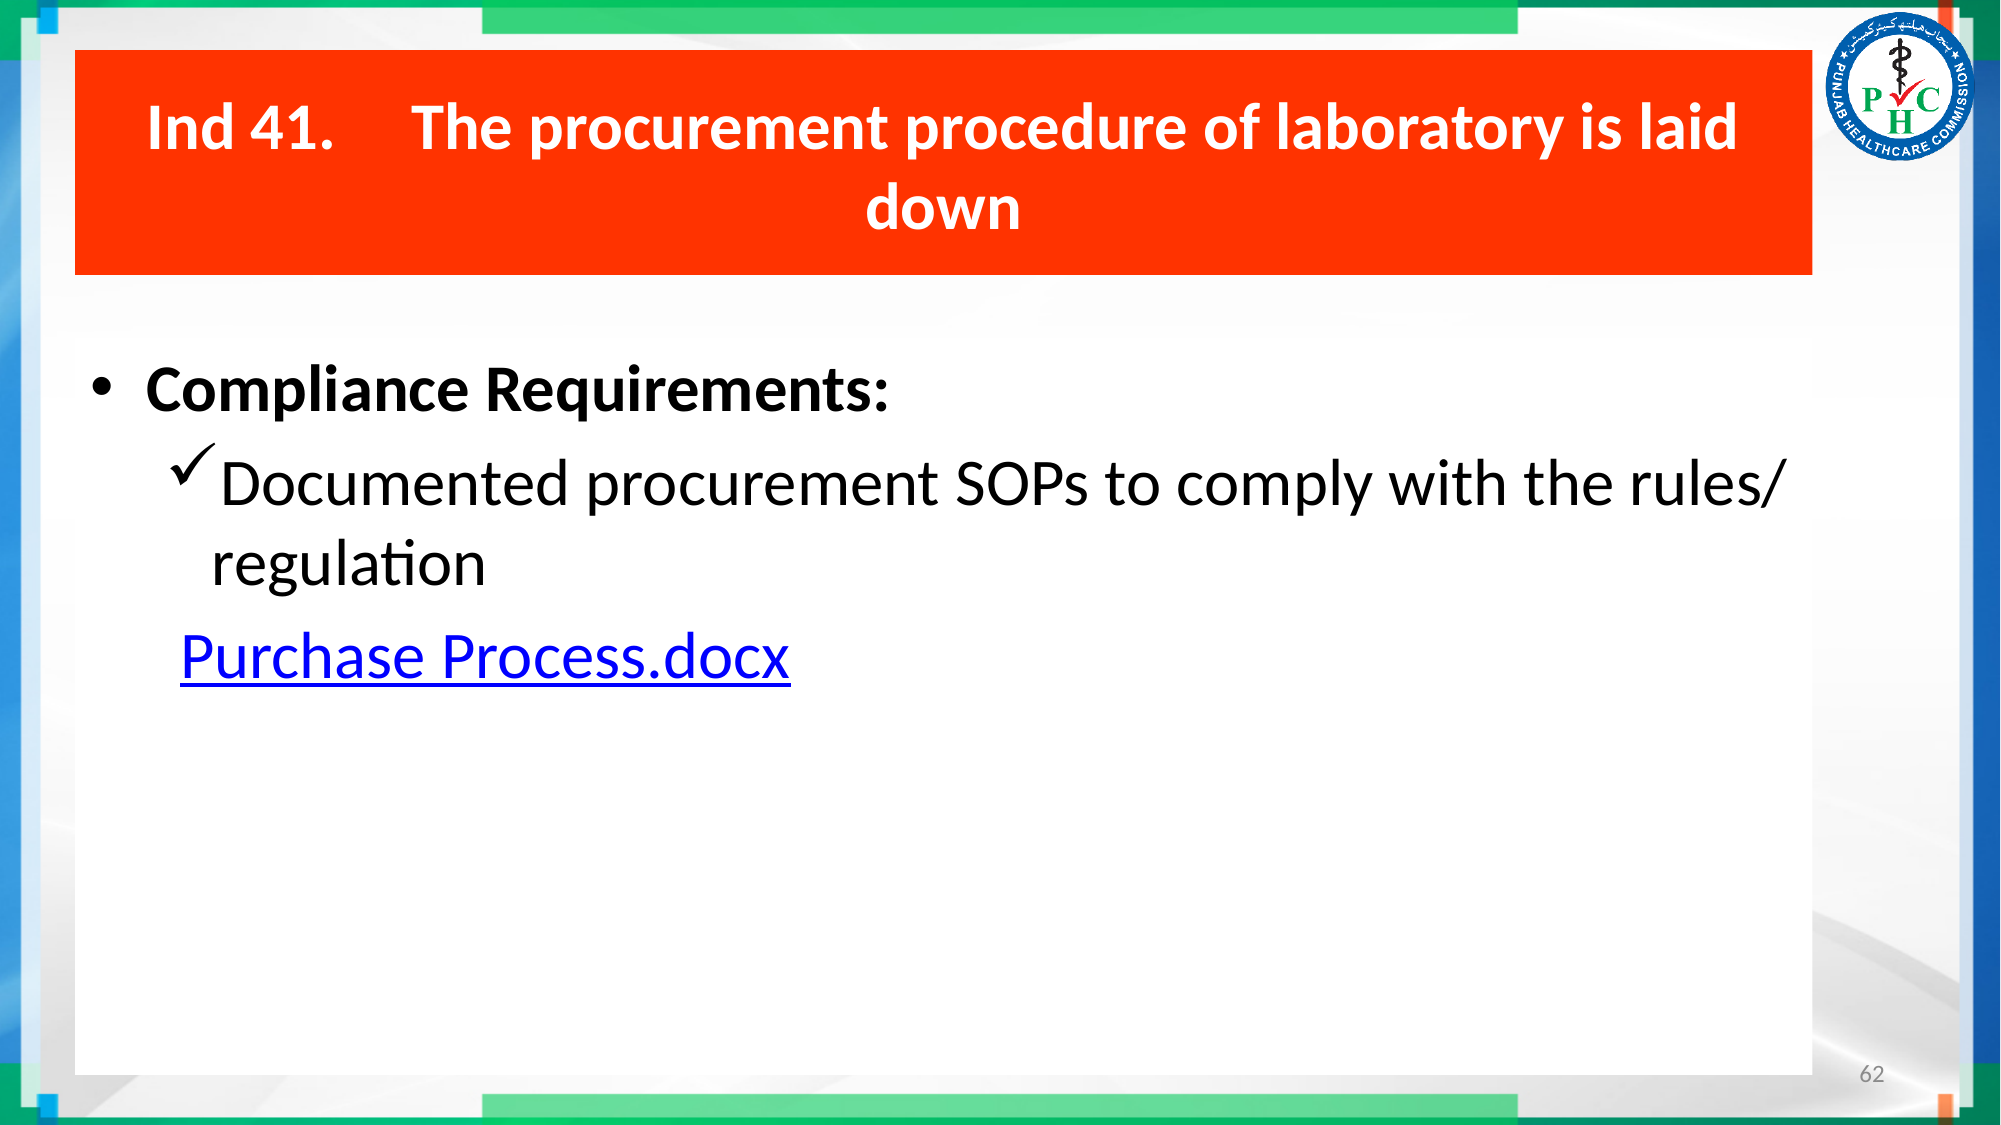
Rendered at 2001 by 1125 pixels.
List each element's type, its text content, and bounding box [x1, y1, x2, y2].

slide_number 62 [1433, 1042, 1900, 1103]
list Compliance Requirements: Documented procurement SOPs to comply with the rules/ regulation Purchase Process.docx [75, 337, 1813, 1075]
title Ind 41. The procurement procedure of laboratory is laid down [75, 50, 1813, 275]
picture [0, 0, 2001, 1125]
